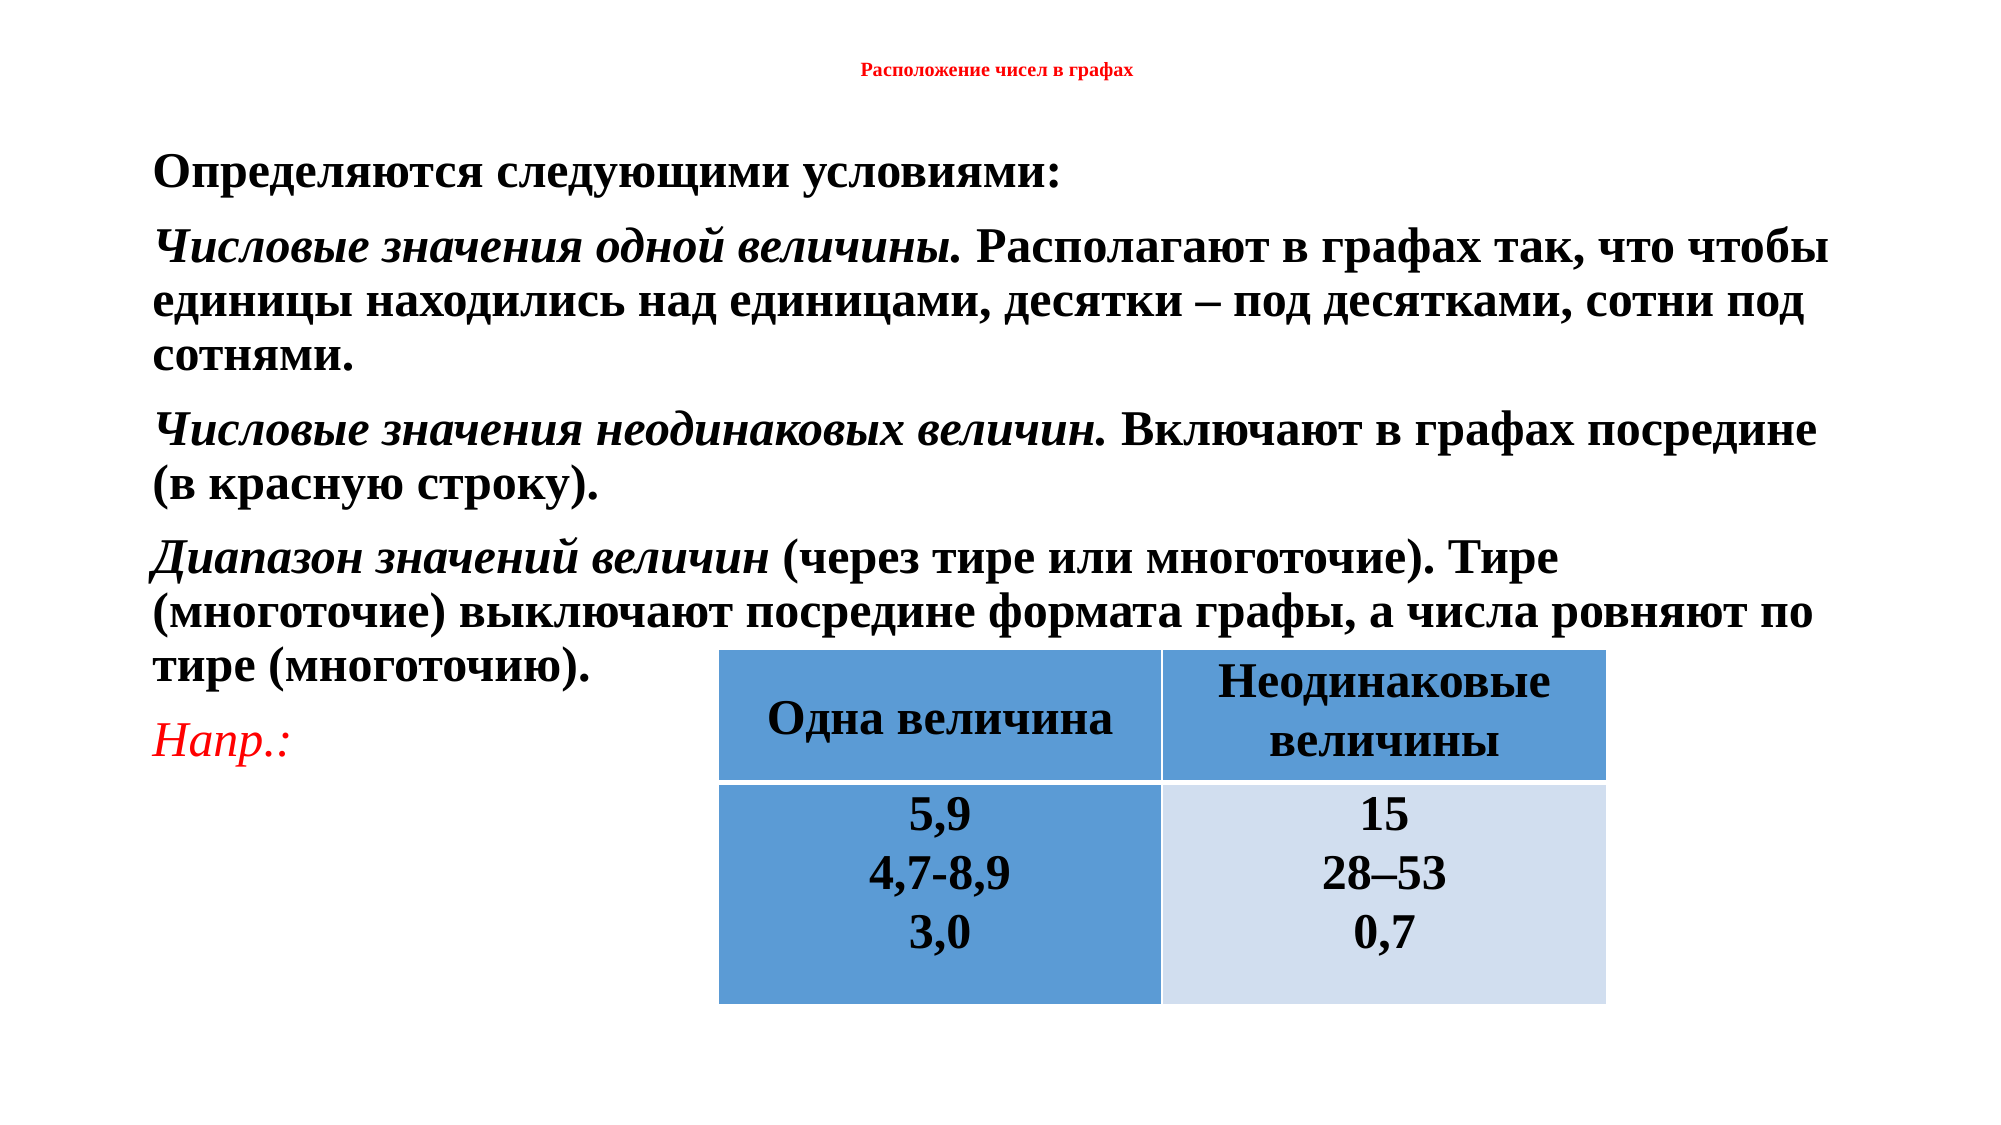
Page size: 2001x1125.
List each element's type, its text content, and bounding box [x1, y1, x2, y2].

table_header Одна величина [719, 650, 1161, 780]
list Определяются следующими условиями: Числовые значения одной величины. Располагают в графах так, что чтобы единицы находились над единицами, десятки – под десятками, сотни под сотнями. Числовые значения неодинаковых величин. Включают в графах посредине (в красную строку). Диапазон значений величин (через тире или многоточие). Тире (многоточие) выключают посредине формата графы, а числа ровняют по тире (многоточию). Напр.: [137, 136, 1863, 1125]
title Расположение чисел в графах [137, 31, 1863, 113]
table_header Неодинаковые величины [1163, 650, 1606, 780]
table_cell 15 28–53 0,7 [1163, 785, 1606, 1004]
table_cell 5,9 4,7-8,9 3,0 [719, 785, 1161, 1004]
